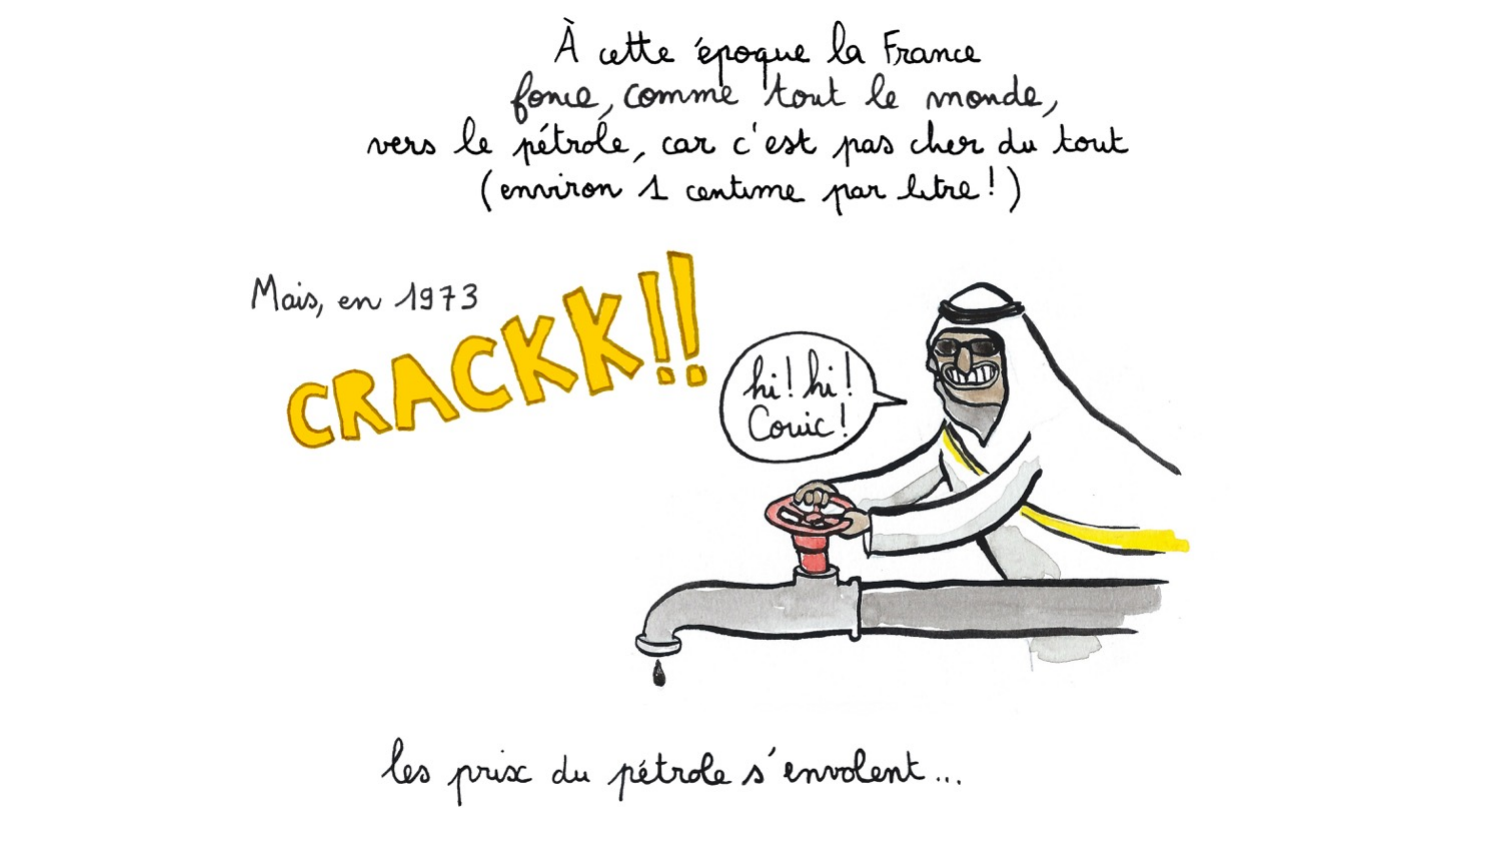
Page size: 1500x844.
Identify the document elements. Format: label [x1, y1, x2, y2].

list [201, 0, 1299, 844]
